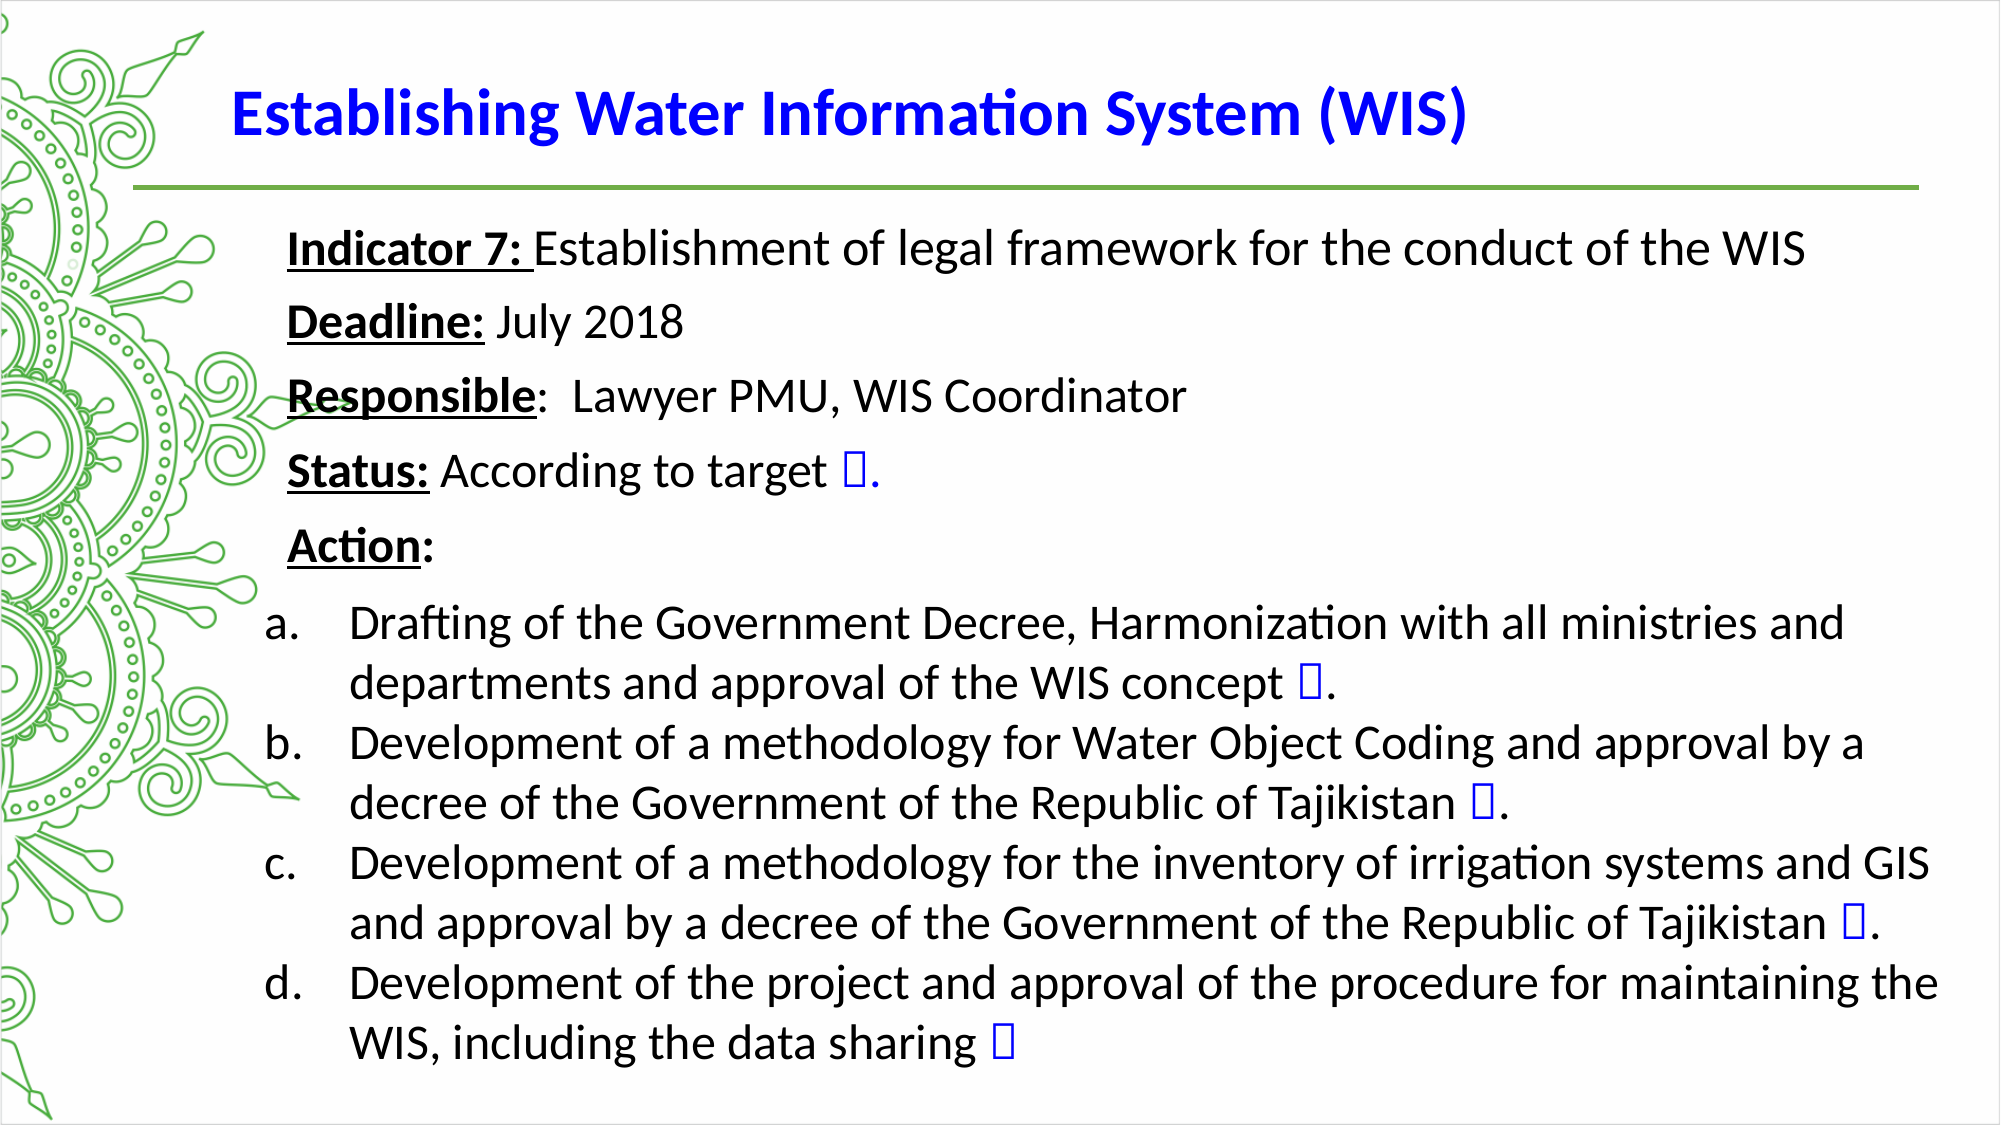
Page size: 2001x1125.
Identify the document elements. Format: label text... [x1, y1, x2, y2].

text_box Establishing Water Information System (WIS) [216, 61, 1954, 156]
text_box Drafting of the Government Decree, Harmonization with all ministries and departments and approval of the WIS concept . Development of a methodology for Water Object Coding and approval by a decree of the Government of the Republic of Tajikistan . Development of a methodology for the inventory of irrigation systems and GIS and approval by a decree of the Government of the Republic of Tajikistan . Development of the project and approval of the procedure for maintaining the WIS, including the data sharing  [249, 581, 1982, 1077]
list Indicator 7: Establishment of legal framework for the conduct of the WIS Deadline: July 2018 Responsible: Lawyer PMU, WIS Coordinator Status: According to target . Action: [271, 222, 1920, 581]
picture [0, 0, 2001, 1125]
